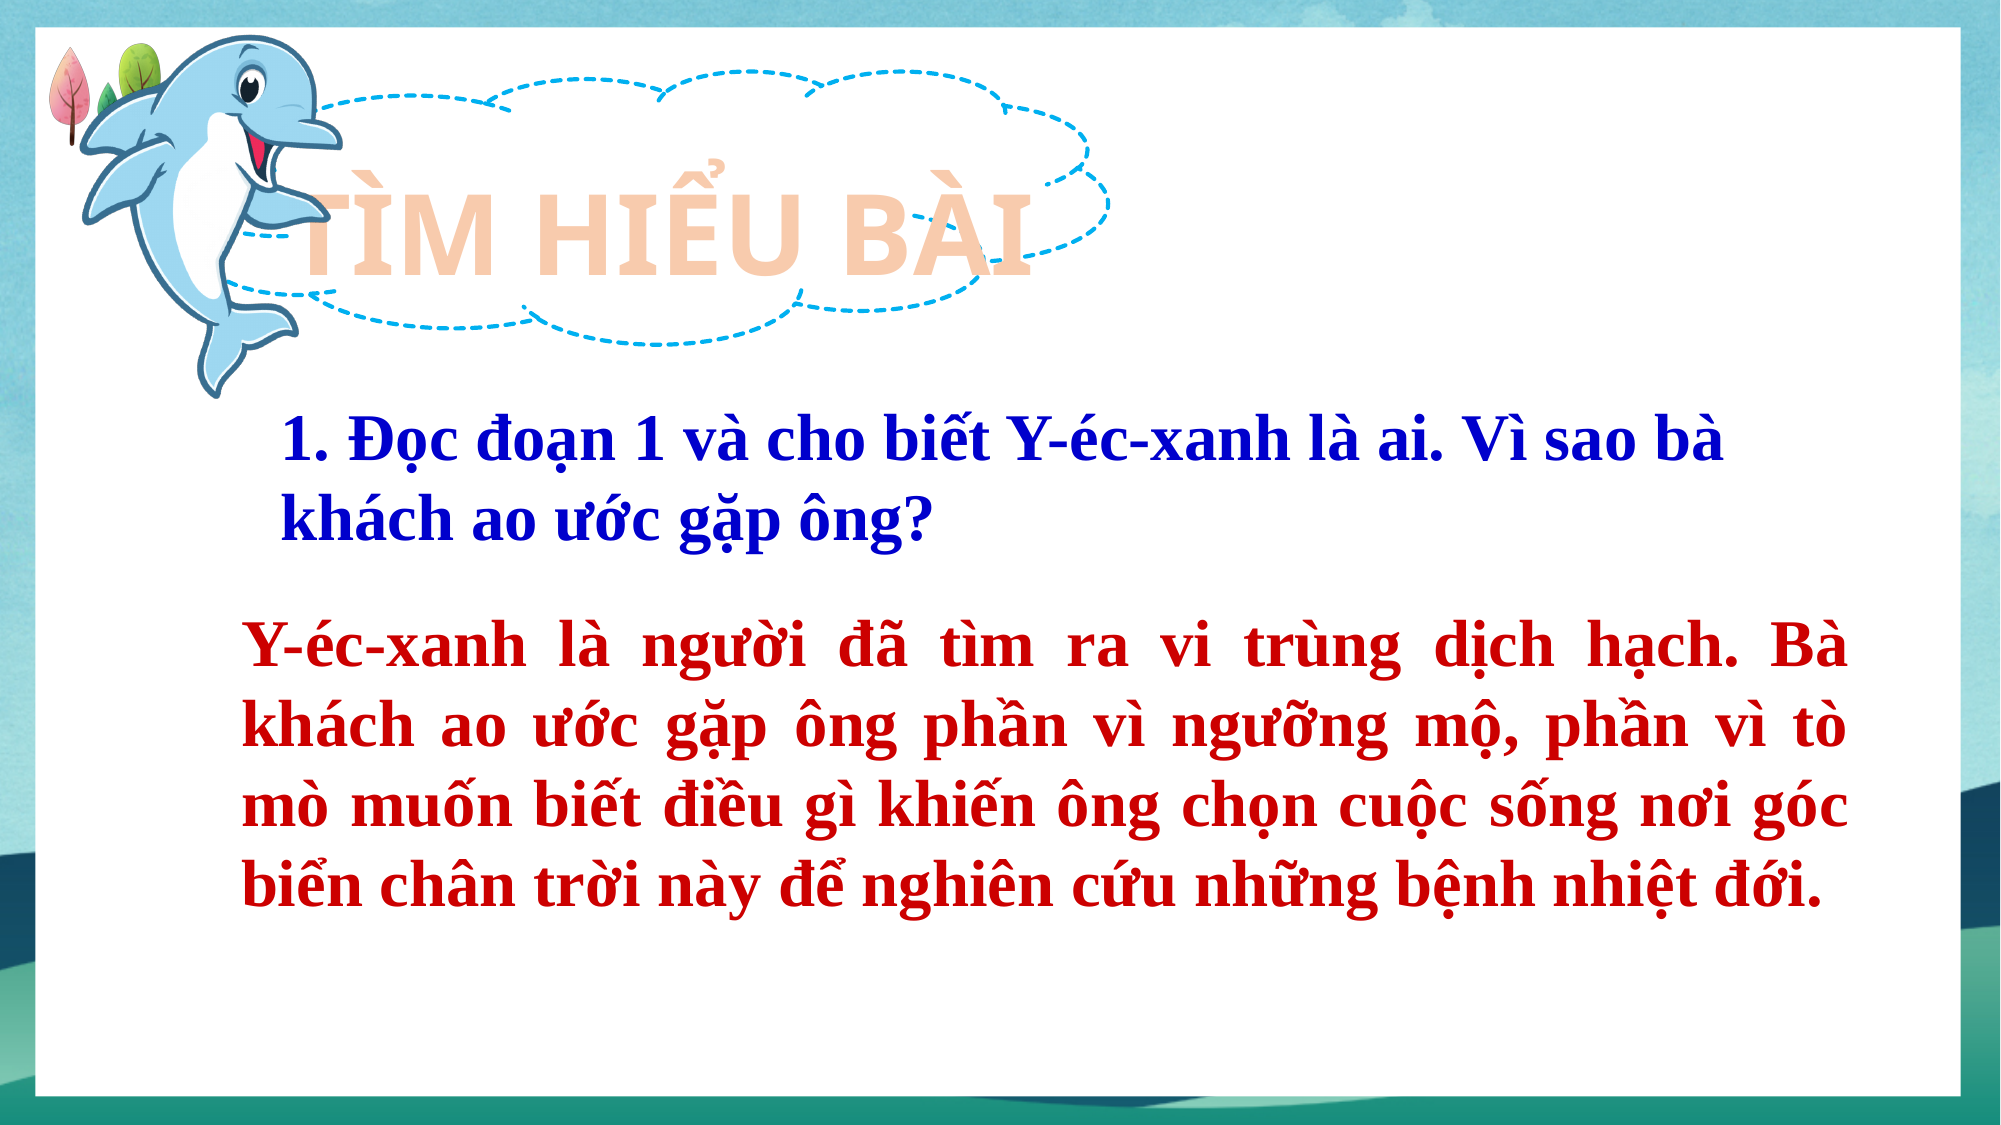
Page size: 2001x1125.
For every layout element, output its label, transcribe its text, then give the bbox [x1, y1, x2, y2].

text_box Y-éc-xanh là người đã tìm ra vi trùng dịch hạch. Bà khách ao ước gặp ông phần vì ngưỡng mộ, phần vì tò mò muốn biết điều gì khiến ông chọn cuộc sống nơi góc biển chân trời này để nghiên cứu những bệnh nhiệt đới. [226, 592, 1866, 928]
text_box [66, 21, 1108, 382]
text_box 1. Đọc đoạn 1 và cho biết Y-éc-xanh là ai. Vì sao bà khách ao ước gặp ông? [265, 386, 1866, 562]
picture [0, 0, 2001, 1125]
